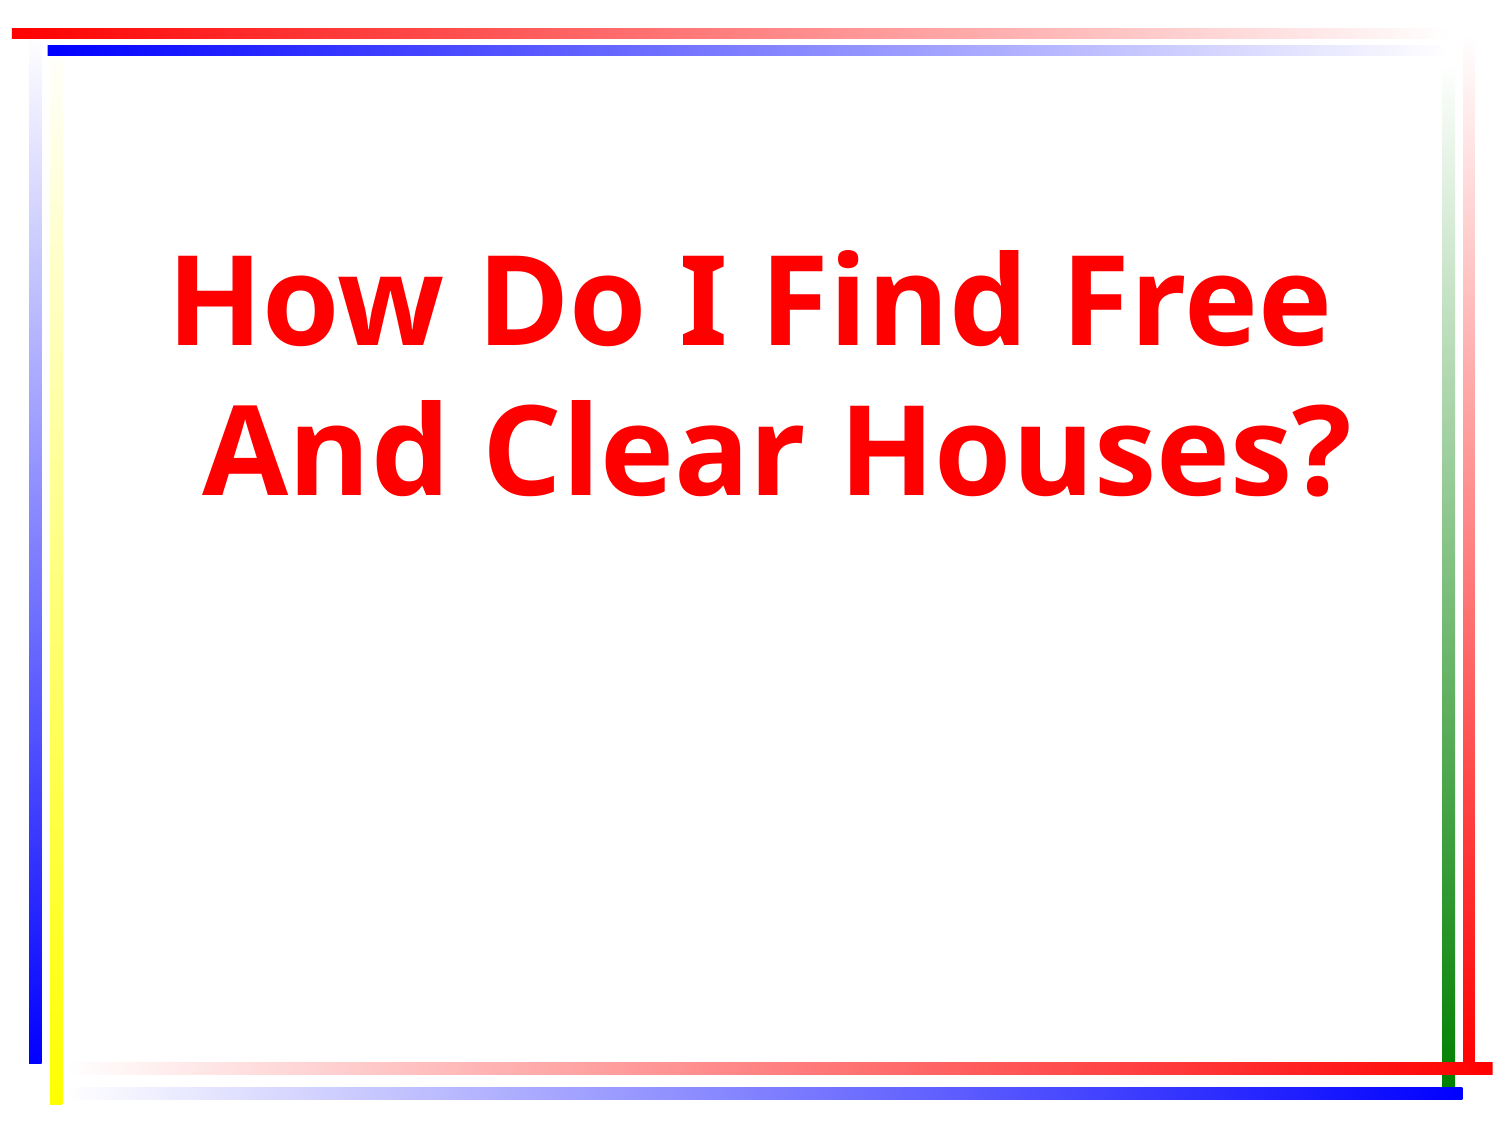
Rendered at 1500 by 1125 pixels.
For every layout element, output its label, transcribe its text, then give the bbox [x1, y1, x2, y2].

list How Do I Find Free And Clear Houses? [112, 212, 1388, 976]
